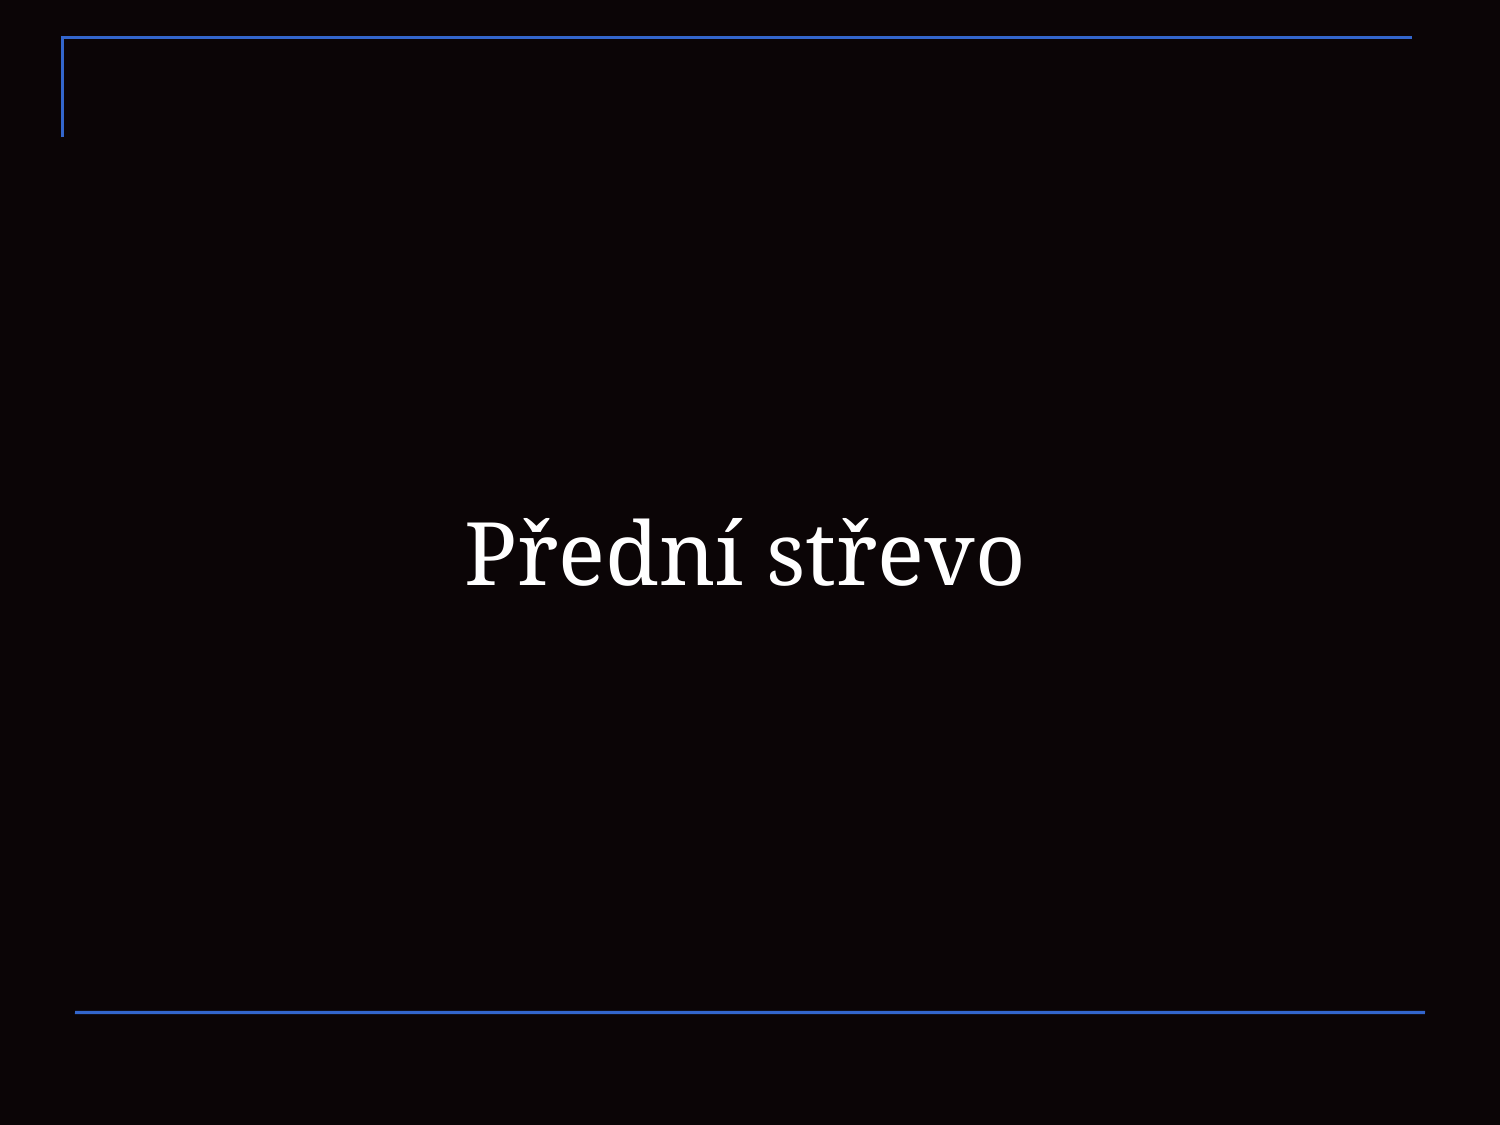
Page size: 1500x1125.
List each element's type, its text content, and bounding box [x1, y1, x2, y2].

title Přední střevo [70, 456, 1421, 645]
